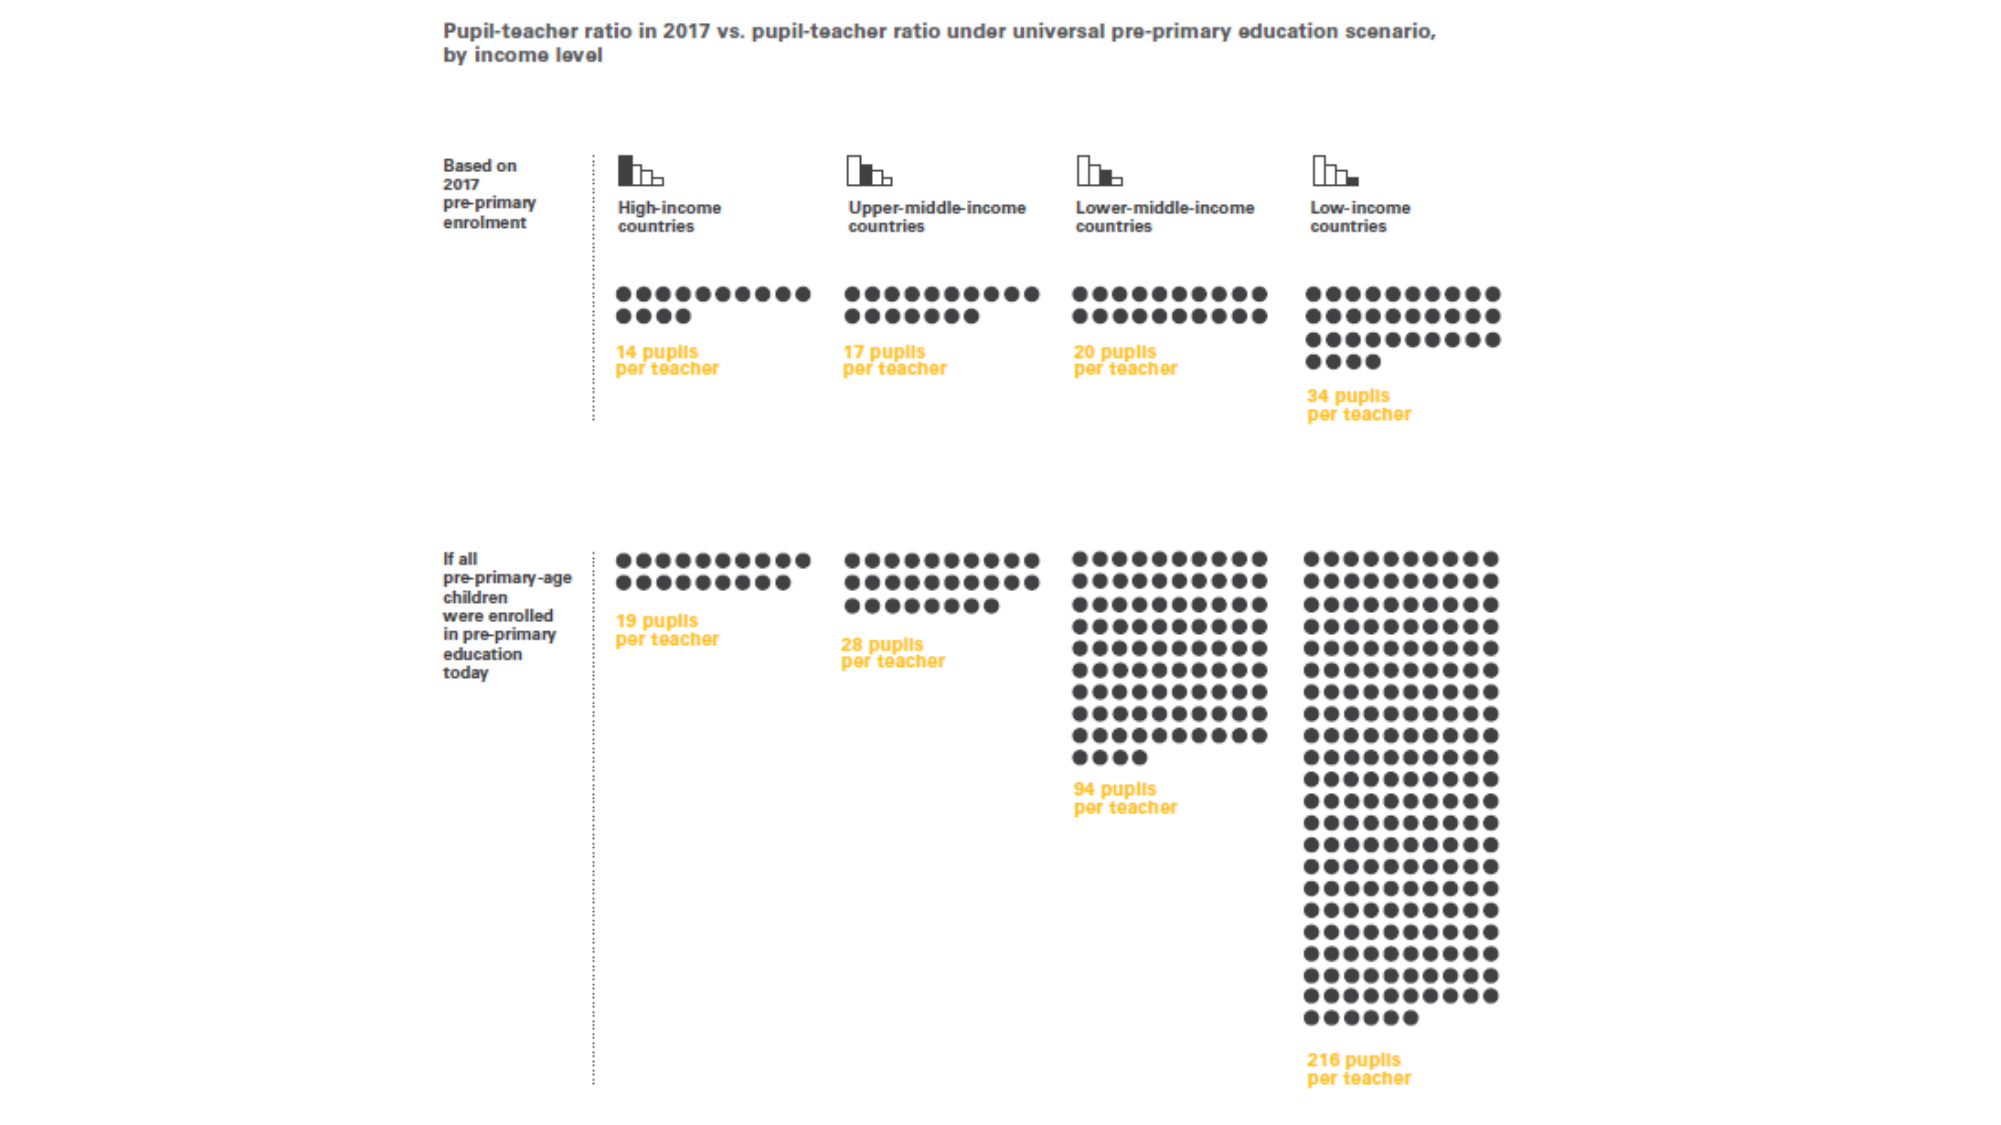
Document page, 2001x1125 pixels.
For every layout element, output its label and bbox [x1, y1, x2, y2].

list [423, 22, 1553, 1105]
